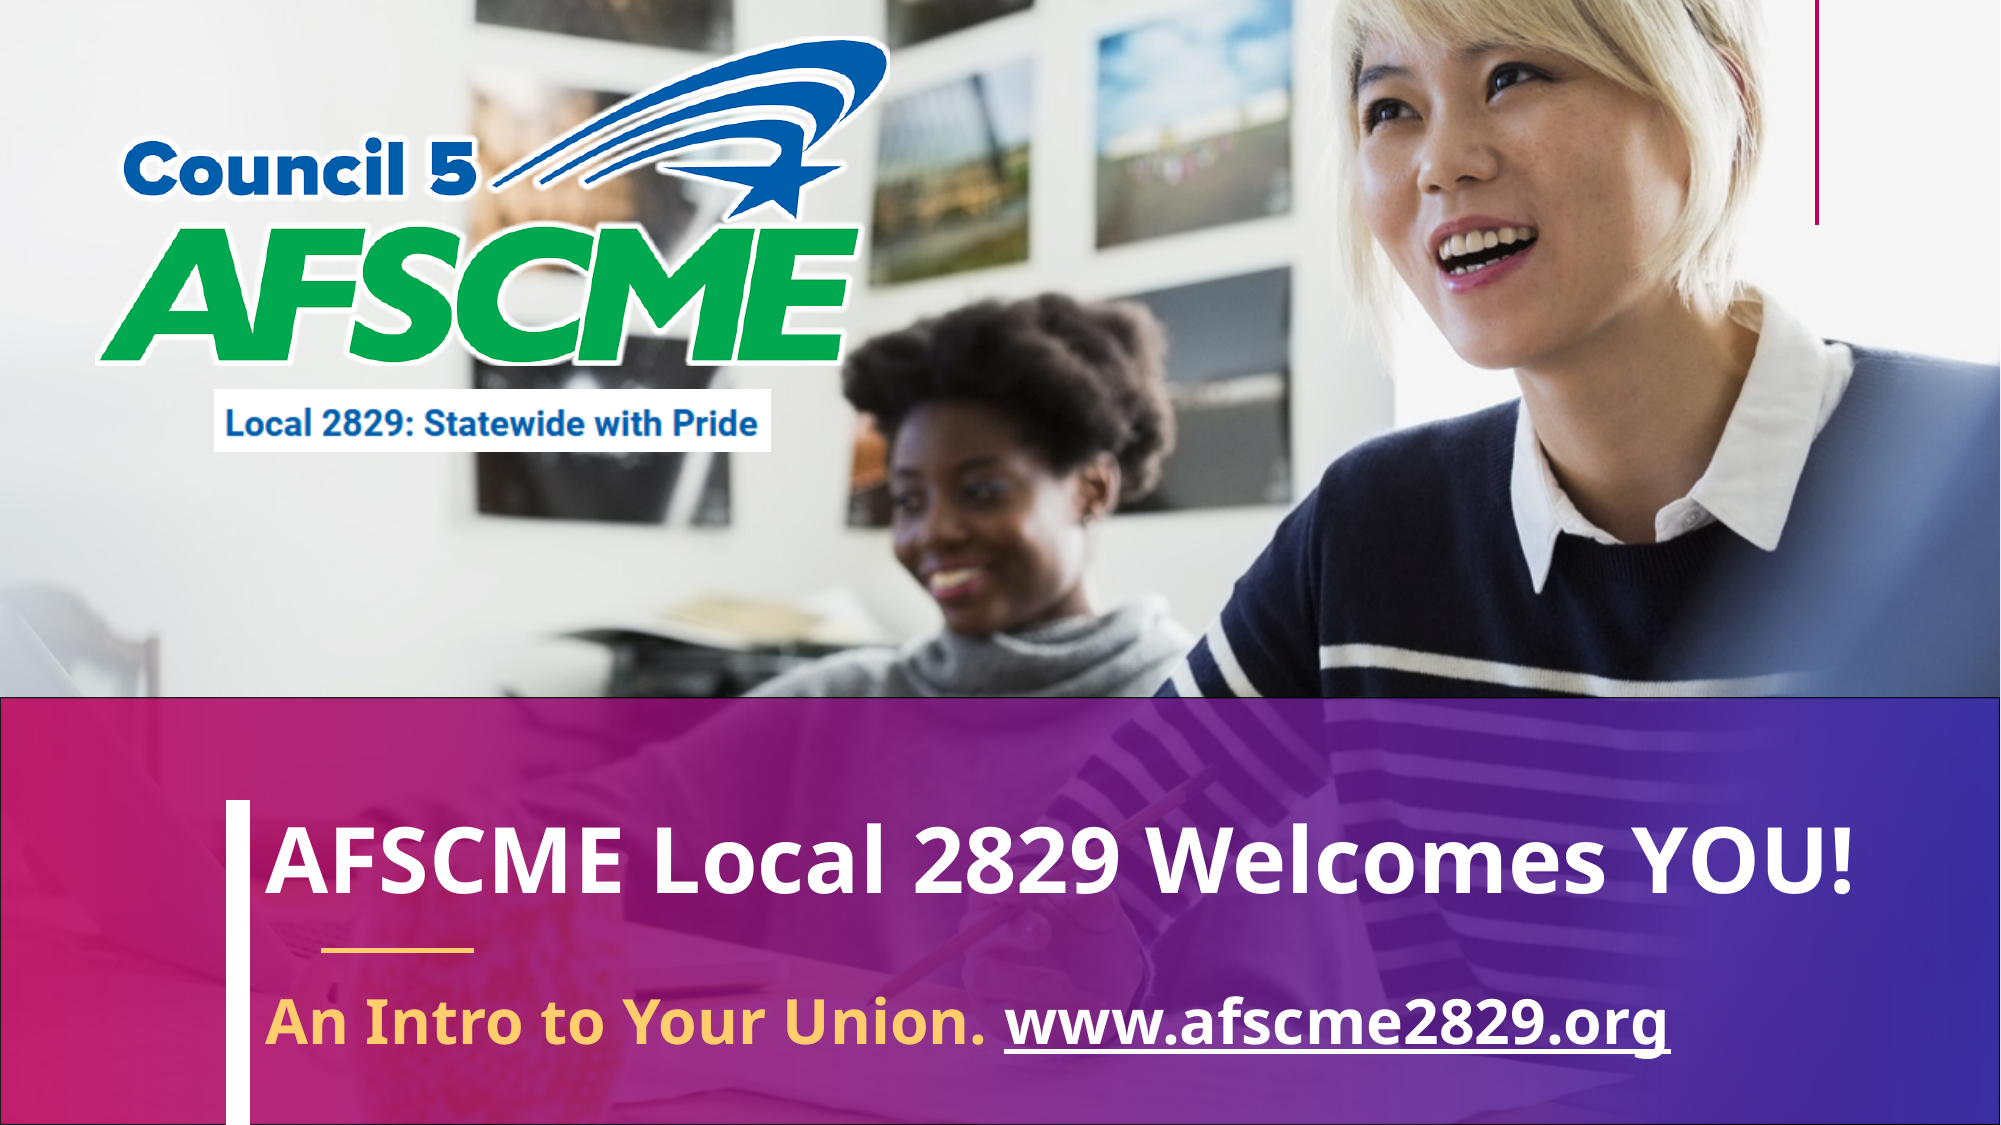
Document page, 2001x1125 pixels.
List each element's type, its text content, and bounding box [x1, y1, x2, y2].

title AFSCME Local 2829 Welcomes YOU! [250, 748, 1984, 922]
subtitle An Intro to Your Union. www.afscme2829.org [250, 975, 2000, 1075]
picture [0, 0, 2001, 1125]
